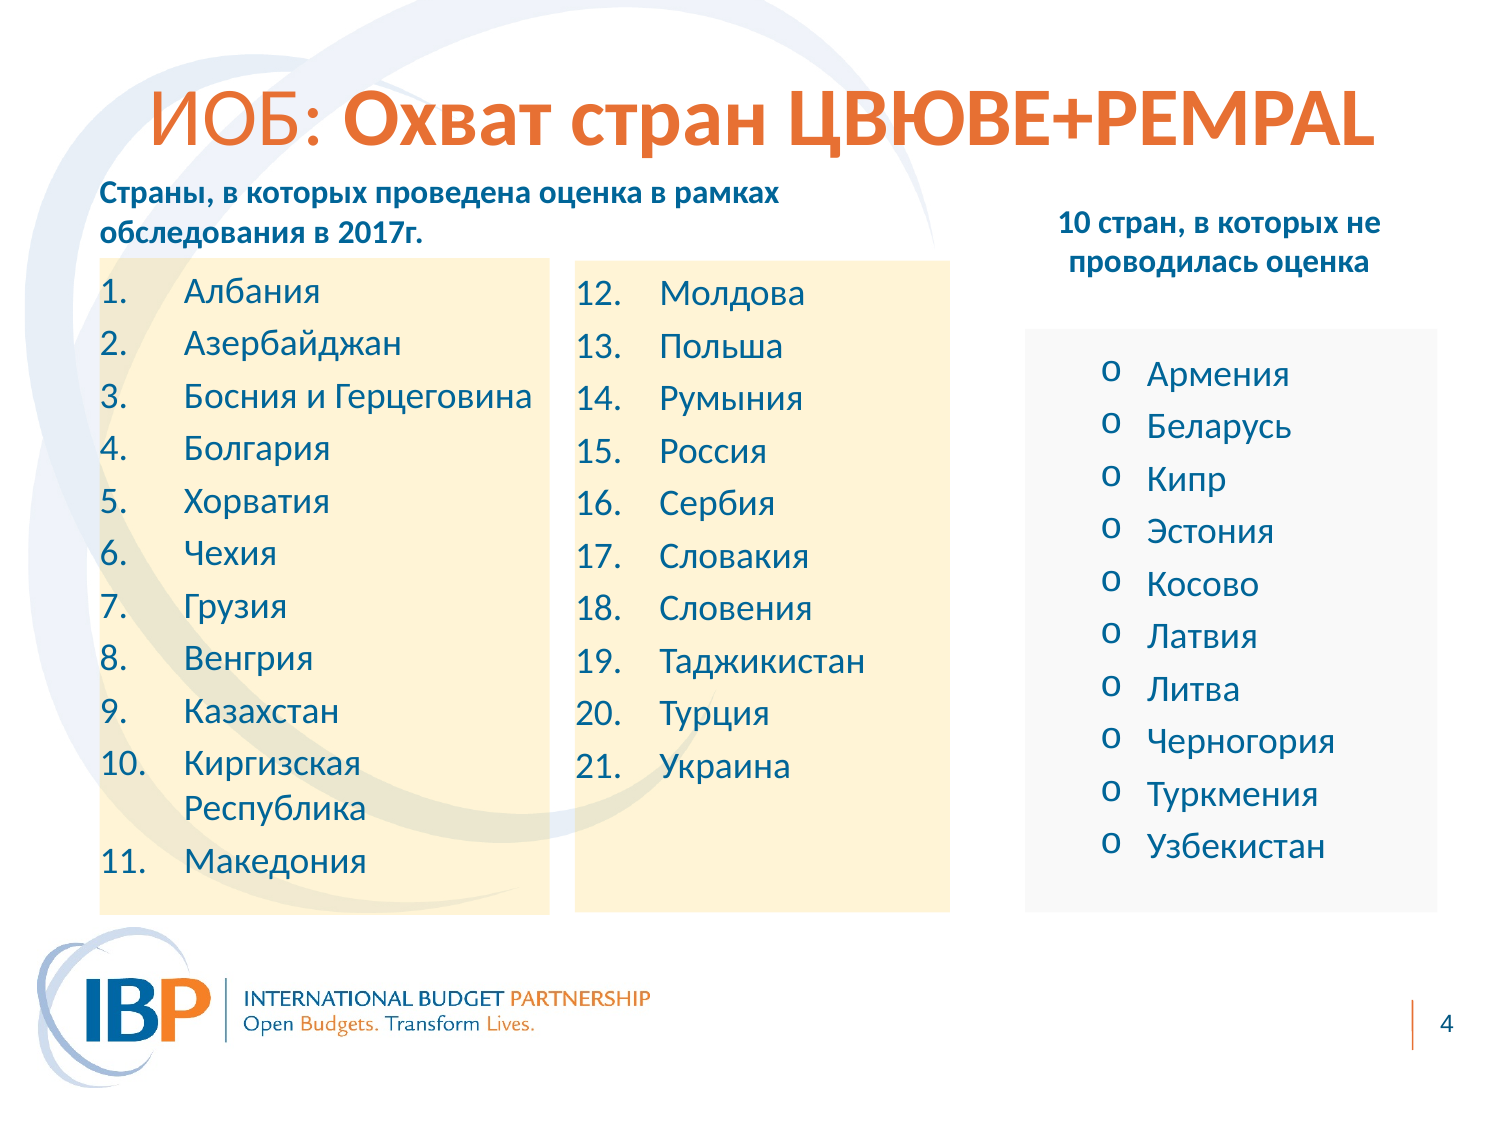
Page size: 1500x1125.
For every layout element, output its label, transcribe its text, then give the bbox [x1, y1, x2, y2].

slide_number 4 [1425, 999, 1488, 1050]
text_box Молдова Польша Румыния Россия Сербия Словакия Словения Таджикистан Турция Украина [574, 260, 950, 913]
text_box Албания Азербайджан Босния и Герцеговина Болгария Хорватия Чехия Грузия Венгрия Казахстан Киргизская Республика Македония [99, 259, 550, 915]
picture [550, 259, 935, 913]
text_box 10 стран, в которых не проводилась оценка [1000, 192, 1439, 287]
picture [24, 0, 935, 913]
text_box Страны, в которых проведена оценка в рамках обследования в 2017г. [99, 162, 950, 259]
list Армения Беларусь Кипр Эстония Косово Латвия Литва Черногория Туркмения Узбекистан [1025, 328, 1438, 913]
title ИОБ: Охват стран ЦВЮВЕ+PEMPAL [125, 62, 1400, 163]
picture [37, 927, 650, 1088]
